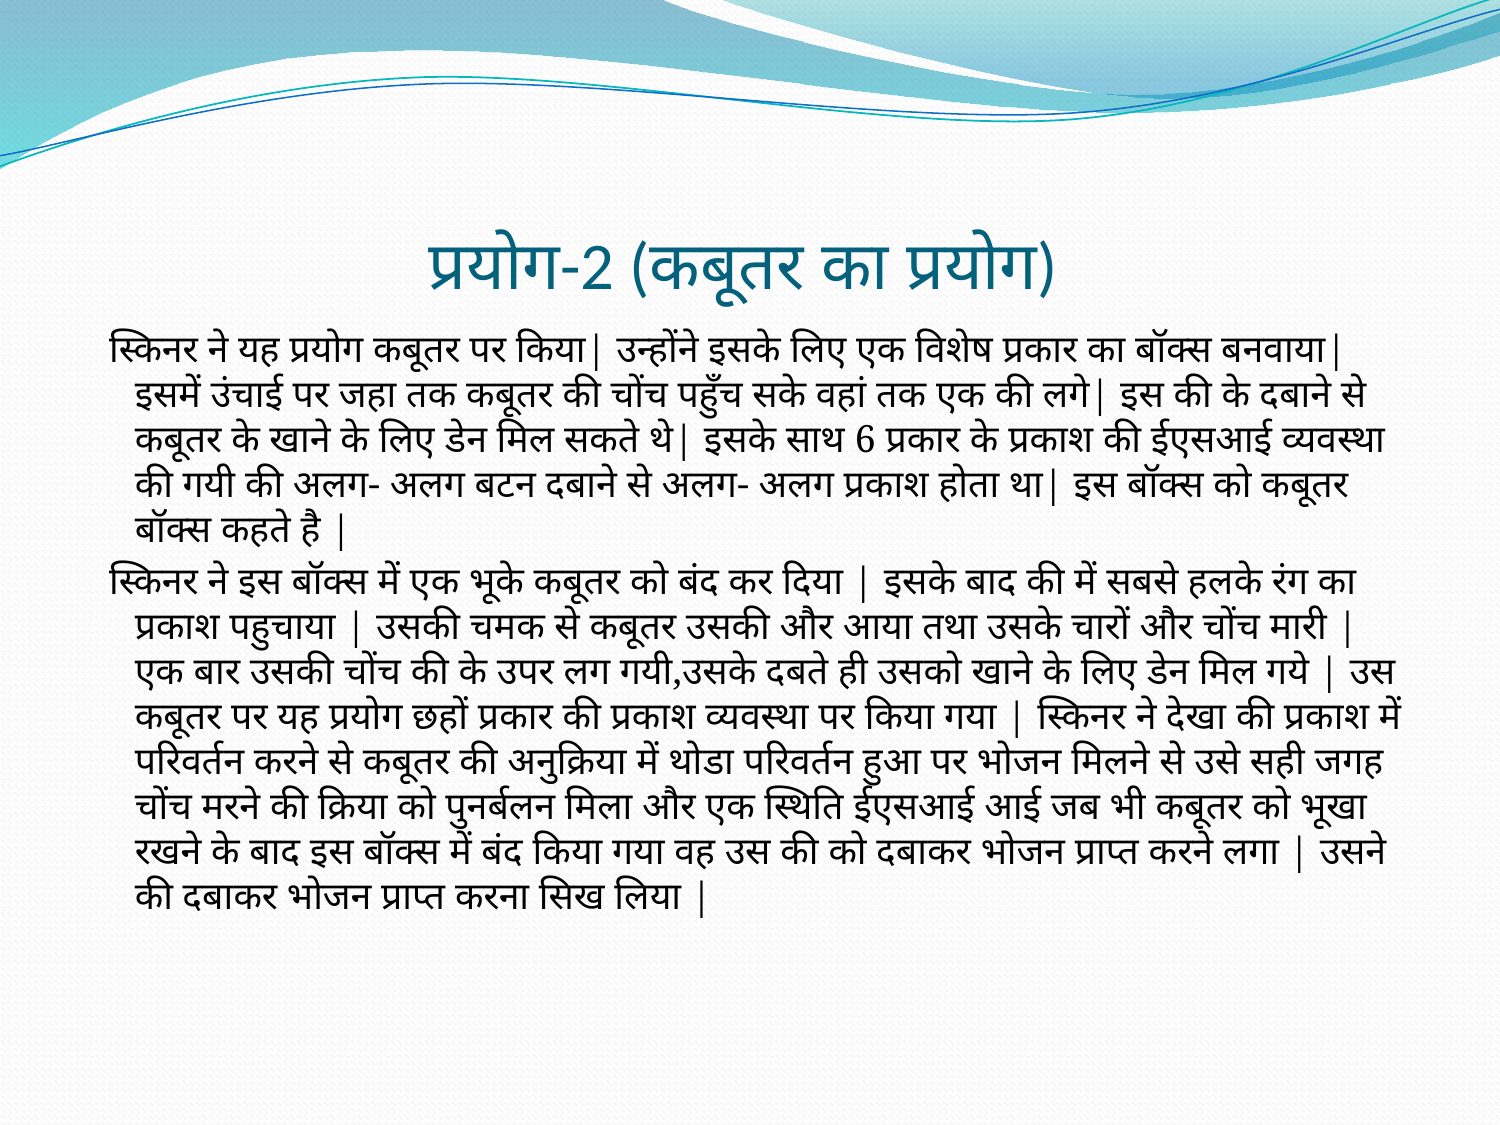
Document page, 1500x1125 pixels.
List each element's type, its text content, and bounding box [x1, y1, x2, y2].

title प्रयोग-2 (कबूतर का प्रयोग) [75, 115, 1425, 303]
list स्किनर ने यह प्रयोग कबूतर पर किया| उन्होंने इसके लिए एक विशेष प्रकार का बॉक्स बनवाया| इसमें उंचाई पर जहा तक कबूतर की चोंच पहुँच सके वहां तक एक की लगे| इस की के दबाने से कबूतर के खाने के लिए डेन मिल सकते थे| इसके साथ 6 प्रकार के प्रकाश की ईएसआई व्यवस्था की गयी की अलग- अलग बटन दबाने से अलग- अलग प्रकाश होता था| इस बॉक्स को कबूतर बॉक्स कहते है | स्किनर ने इस बॉक्स में एक भूके कबूतर को बंद कर दिया | इसके बाद की में सबसे हलके रंग का प्रकाश पहुचाया | उसकी चमक से कबूतर उसकी और आया तथा उसके चारों और चोंच मारी | एक बार उसकी चोंच की के उपर लग गयी,उसके दबते ही उसको खाने के लिए डेन मिल गये | उस कबूतर पर यह प्रयोग छहों प्रकार की प्रकाश व्यवस्था पर किया गया | स्किनर ने देखा की प्रकाश में परिवर्तन करने से कबूतर की अनुक्रिया में थोडा परिवर्तन हुआ पर भोजन मिलने से उसे सही जगह चोंच मरने की क्रिया को पुनर्बलन मिला और एक स्थिति ईएसआई आई जब भी कबूतर को भूखा रखने के बाद इस बॉक्स में बंद किया गया वह उस की को दबाकर भोजन प्राप्त करने लगा | उसने की दबाकर भोजन प्राप्त करना सिख लिया | [75, 317, 1425, 1038]
